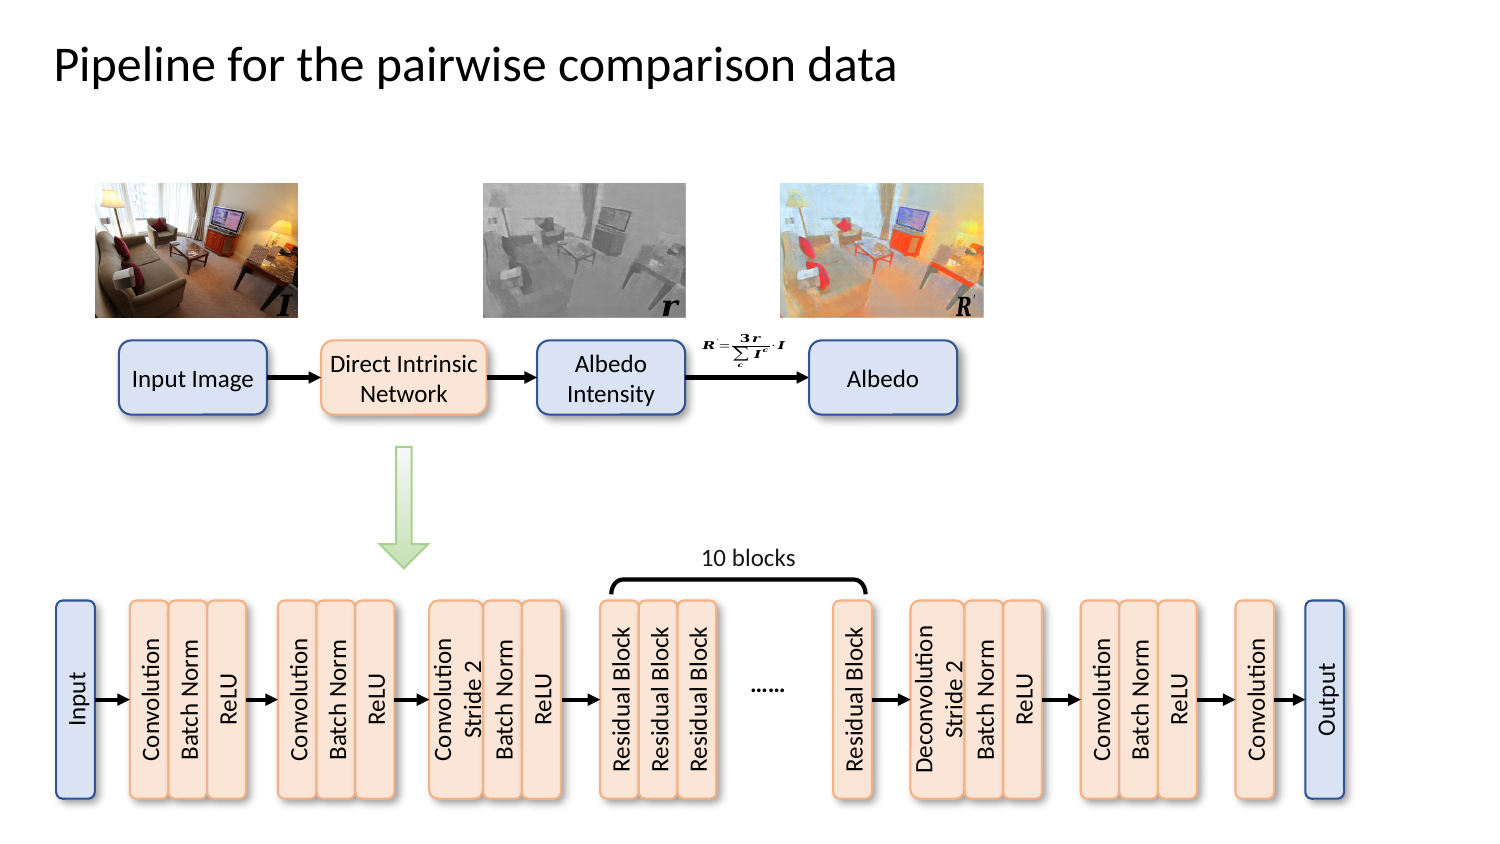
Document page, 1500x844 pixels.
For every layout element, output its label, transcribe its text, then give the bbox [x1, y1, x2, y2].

text_box 10 blocks [666, 534, 830, 578]
text_box Pipeline for the pairwise comparison data [38, 24, 1457, 100]
text_box Input Image [117, 339, 269, 416]
text_box [610, 578, 867, 595]
text_box Albedo Intensity [536, 339, 687, 416]
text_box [780, 183, 984, 324]
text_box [56, 600, 1344, 799]
text_box [377, 445, 431, 570]
text_box Albedo [808, 339, 959, 416]
text_box Direct Intrinsic Network [320, 339, 488, 416]
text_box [483, 183, 686, 324]
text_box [95, 183, 298, 324]
